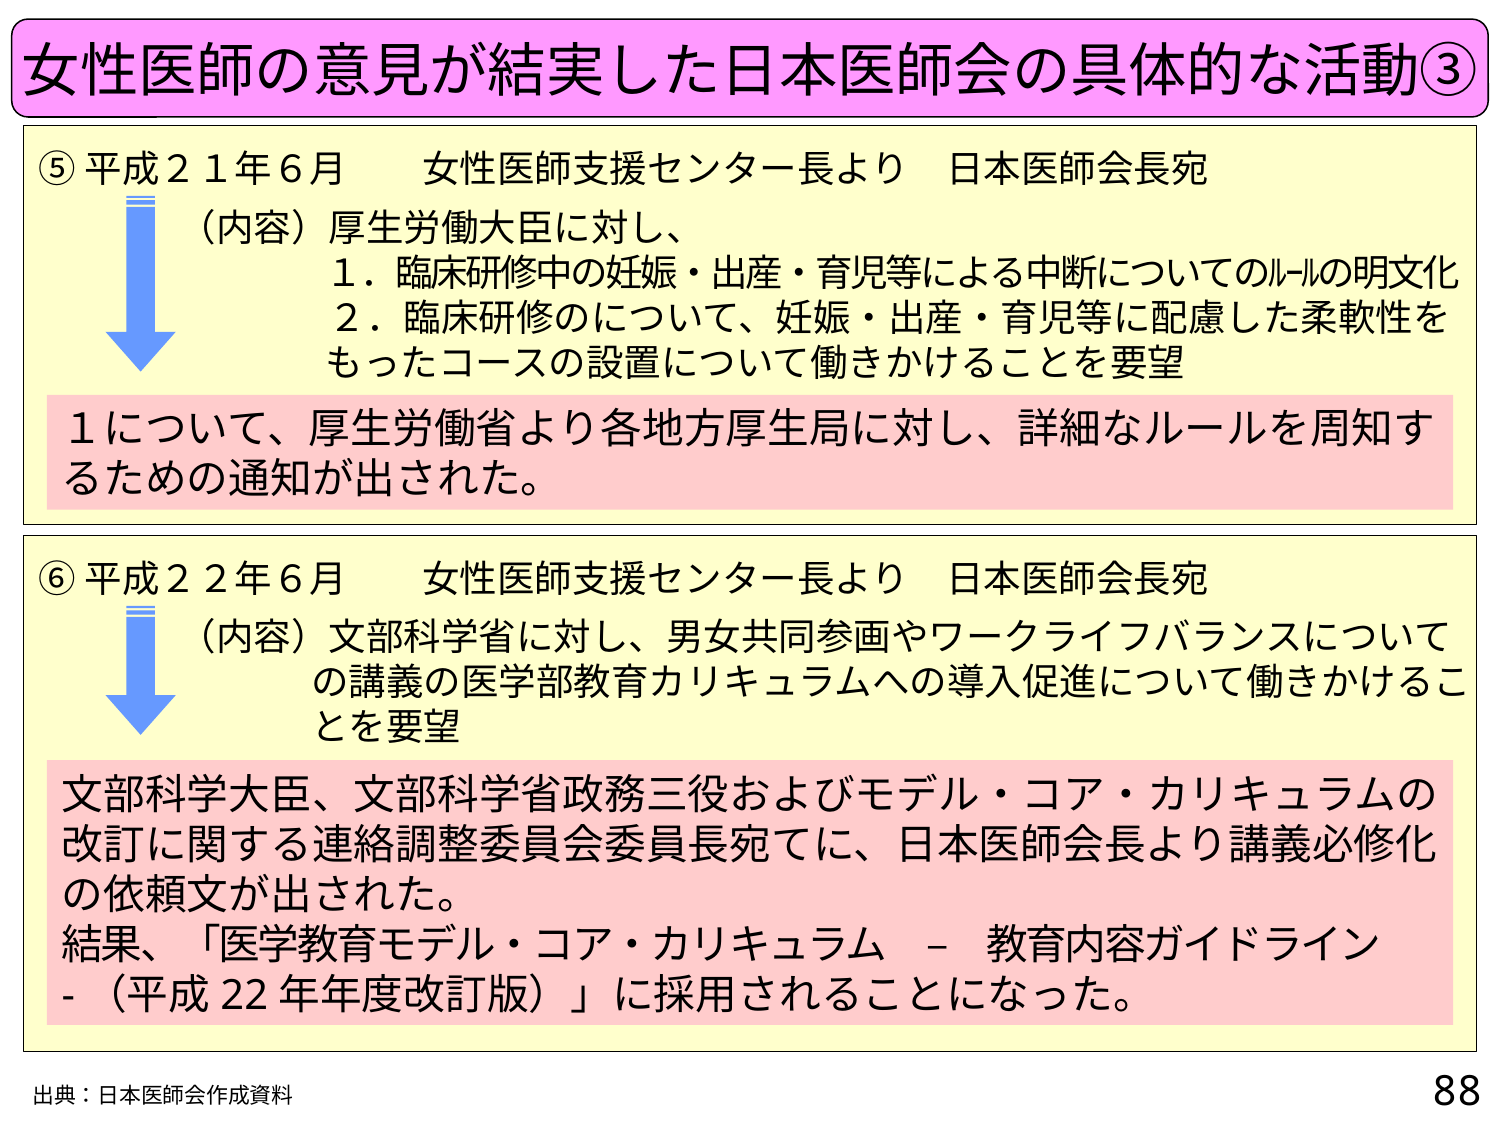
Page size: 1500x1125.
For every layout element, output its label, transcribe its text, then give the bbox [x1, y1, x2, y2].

text_box （内容）文部科学省に対し、男女共同参画やワークライフバランスについての講義の医学部教育カリキュラムへの導入促進について働きかけることを要望 [164, 605, 1489, 756]
text_box ⑥平成２２年６月 女性医師支援センター長より 日本医師会長宛 [23, 547, 1454, 607]
text_box （内容）厚生労働大臣に対し、 １．臨床研修中の妊娠・出産・育児等による中断についてのﾙｰﾙの明文化 ２．臨床研修のについて、妊娠・出産・育児等に配慮した柔軟性をもったコースの設置について働きかけることを要望 [164, 196, 1489, 392]
text_box 出典：日本医師会作成資料 [17, 1074, 632, 1116]
text_box 文部科学大臣、文部科学省政務三役およびモデル・コア・カリキュラムの改訂に関する連絡調整委員会委員長宛てに、日本医師会長より講義必修化の依頼文が出された。 結果、「医学教育モデル・コア・カリキュラム – 教育内容ガイドライン -（平成22年年度改訂版）」に採用されることになった。 [46, 760, 1454, 1025]
text_box [21, 533, 1479, 1053]
text_box ⑤平成２１年６月 女性医師支援センター長より 日本医師会長宛 [23, 137, 1454, 197]
text_box [21, 123, 1479, 526]
text_box [103, 604, 178, 737]
text_box 女性医師の意見が結実した日本医師会の具体的な活動③ [11, 19, 1489, 117]
text_box １について、厚生労働省より各地方厚生局に対し、詳細なルールを周知するための通知が出された。 [46, 394, 1454, 510]
slide_number 87 [1147, 1062, 1498, 1122]
text_box [103, 194, 178, 374]
